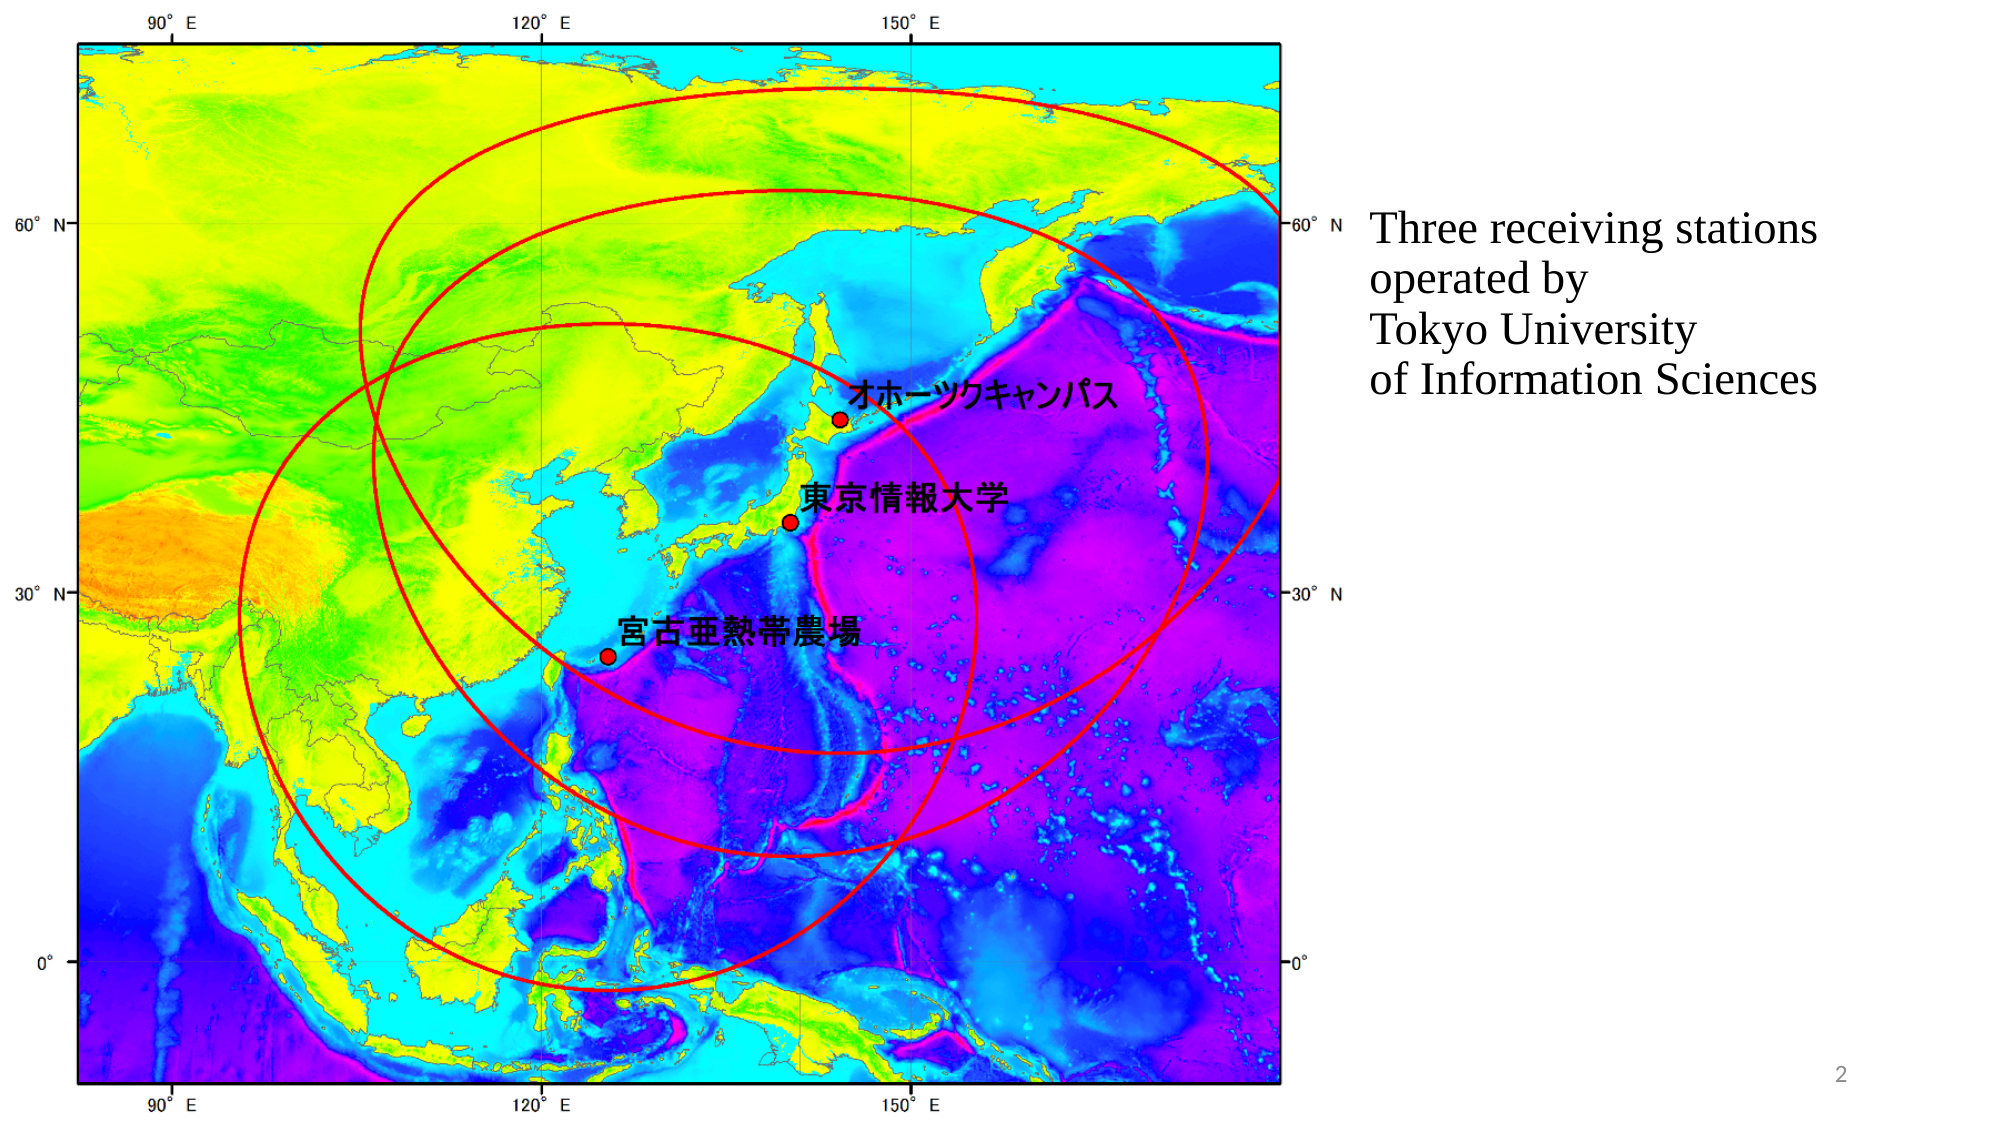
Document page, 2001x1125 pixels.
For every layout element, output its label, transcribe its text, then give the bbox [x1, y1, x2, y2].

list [0, 0, 1540, 1125]
slide_number 2 [1540, 1042, 1863, 1103]
title Three receiving stations operated by Tokyo University of Information Sciences [1540, 195, 1972, 413]
